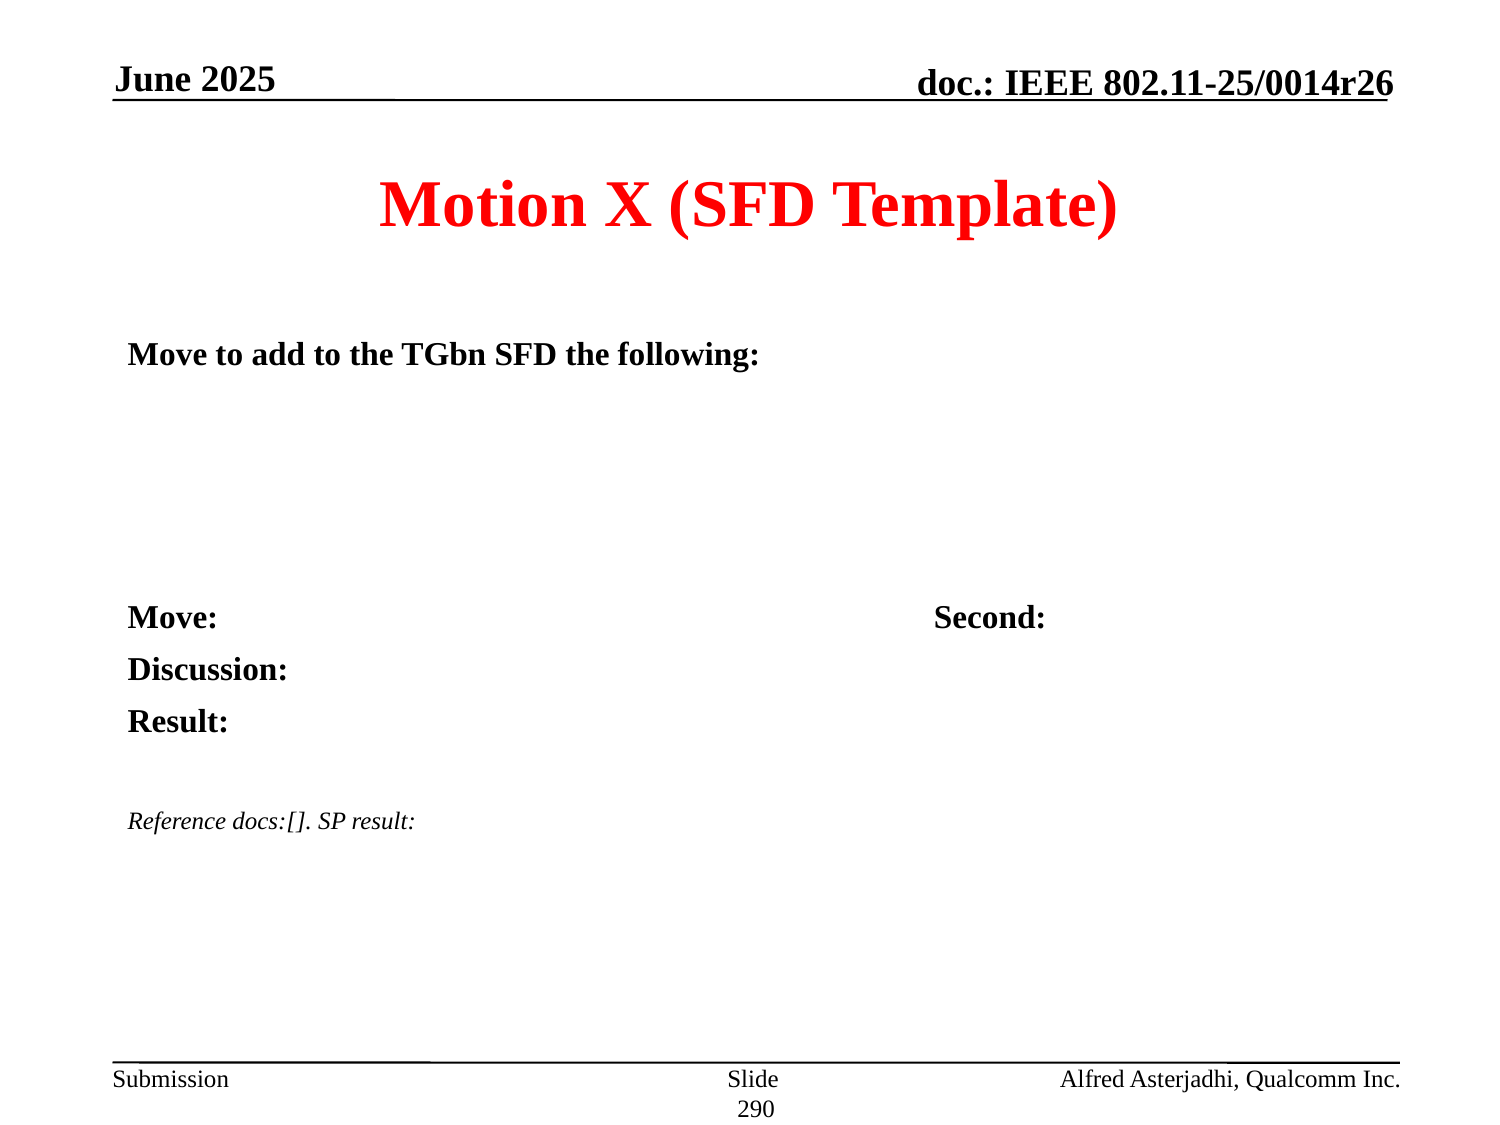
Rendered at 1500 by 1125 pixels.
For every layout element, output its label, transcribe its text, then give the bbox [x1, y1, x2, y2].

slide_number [114, 54, 423, 100]
list Move to add to the TGbn SFD the following: Move: Second: Discussion: Result: Reference docs:[]. SP result: [112, 324, 1388, 1000]
slide_number Slide 290 [712, 1061, 800, 1123]
footer Alfred Asterjadhi, Qualcomm Inc. [878, 1061, 1402, 1093]
title Motion X (SFD Template) [112, 112, 1388, 288]
